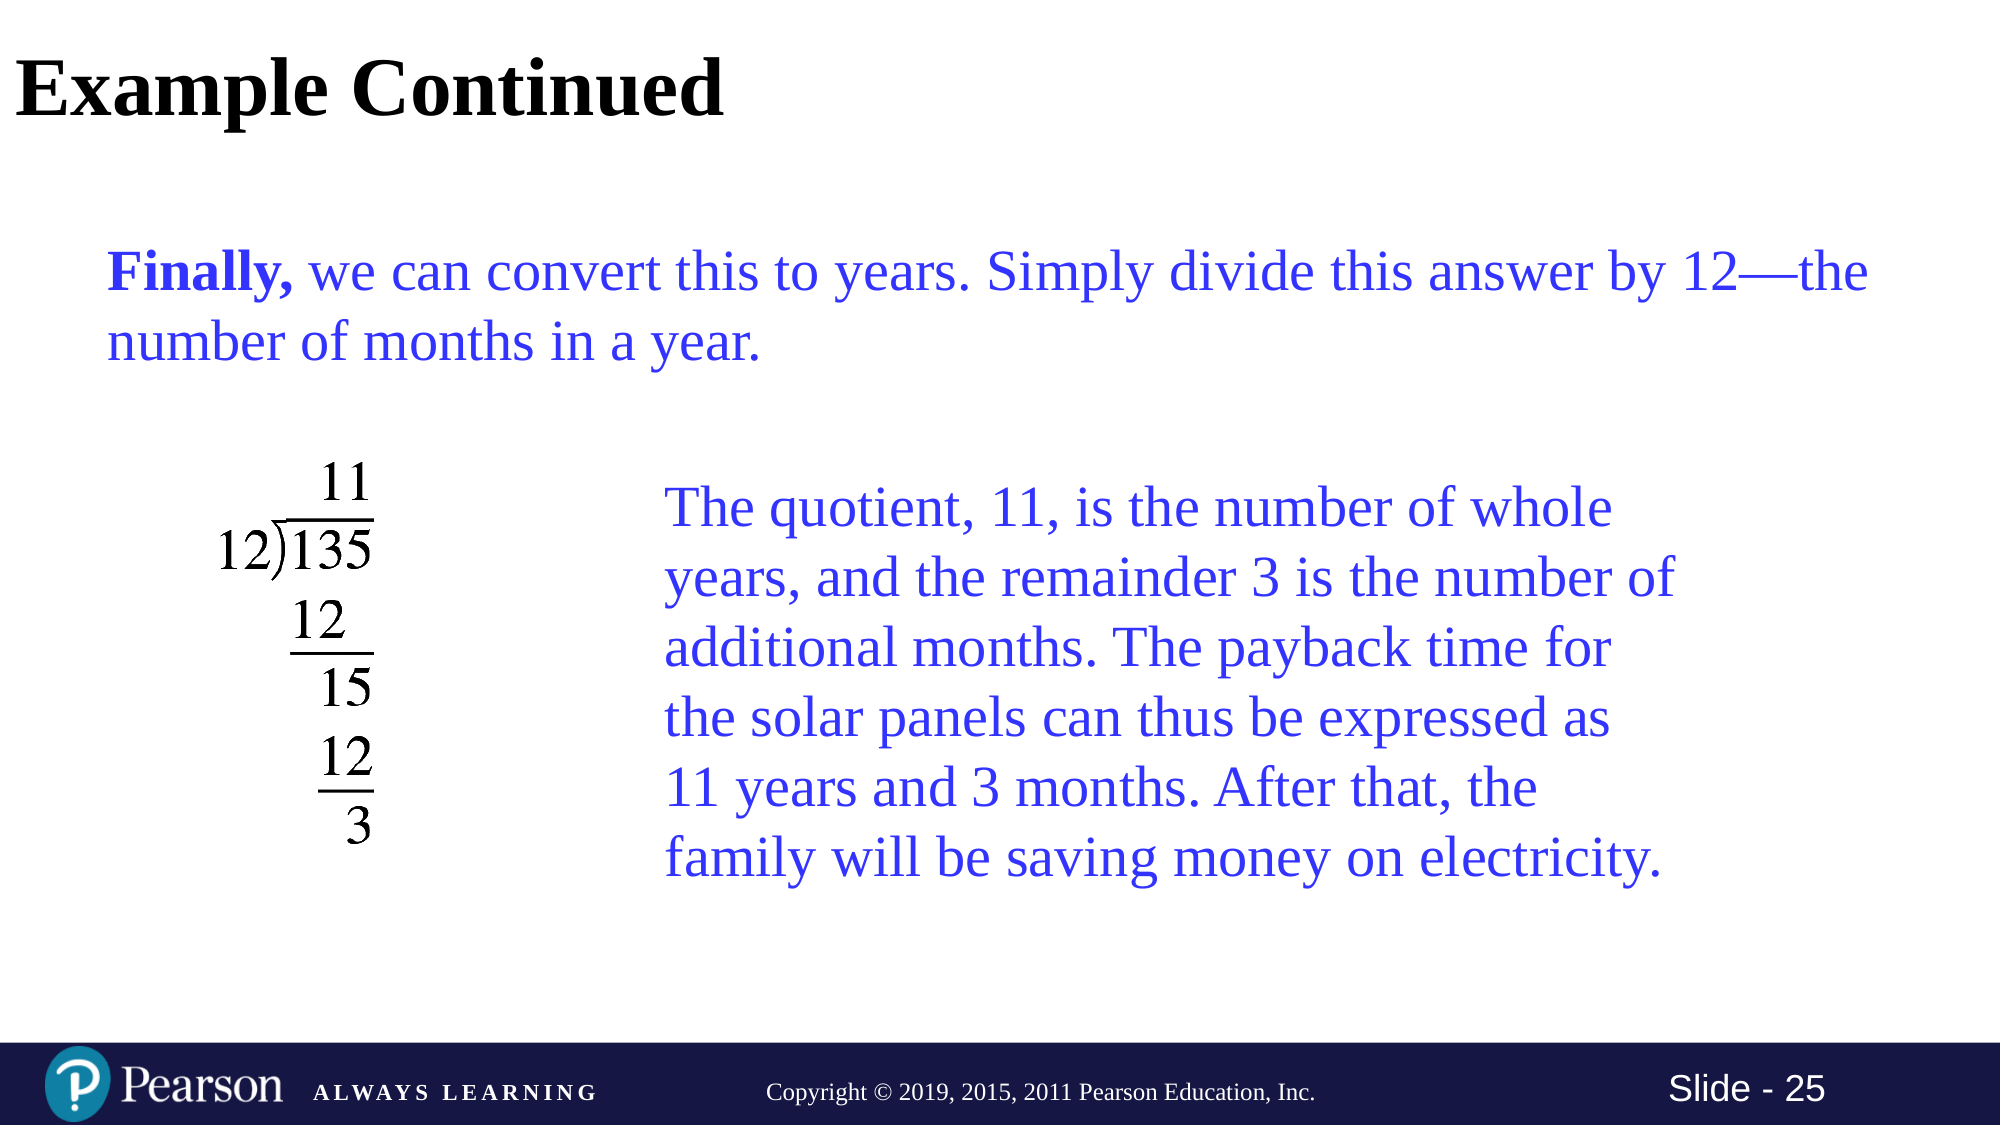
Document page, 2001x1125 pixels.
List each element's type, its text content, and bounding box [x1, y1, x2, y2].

text_box Finally, we can convert this to years. Simply divide this answer by 12—the number of months in a year. [93, 224, 1887, 380]
picture [45, 1046, 283, 1122]
text_box The quotient, 11, is the number of whole years, and the remainder 3 is the number of additional months. The payback time for the solar panels can thus be expressed as 11 years and 3 months. After that, the family will be saving money on electricity. [649, 460, 1712, 896]
picture [207, 438, 428, 867]
title Example Continued [0, 12, 2000, 170]
